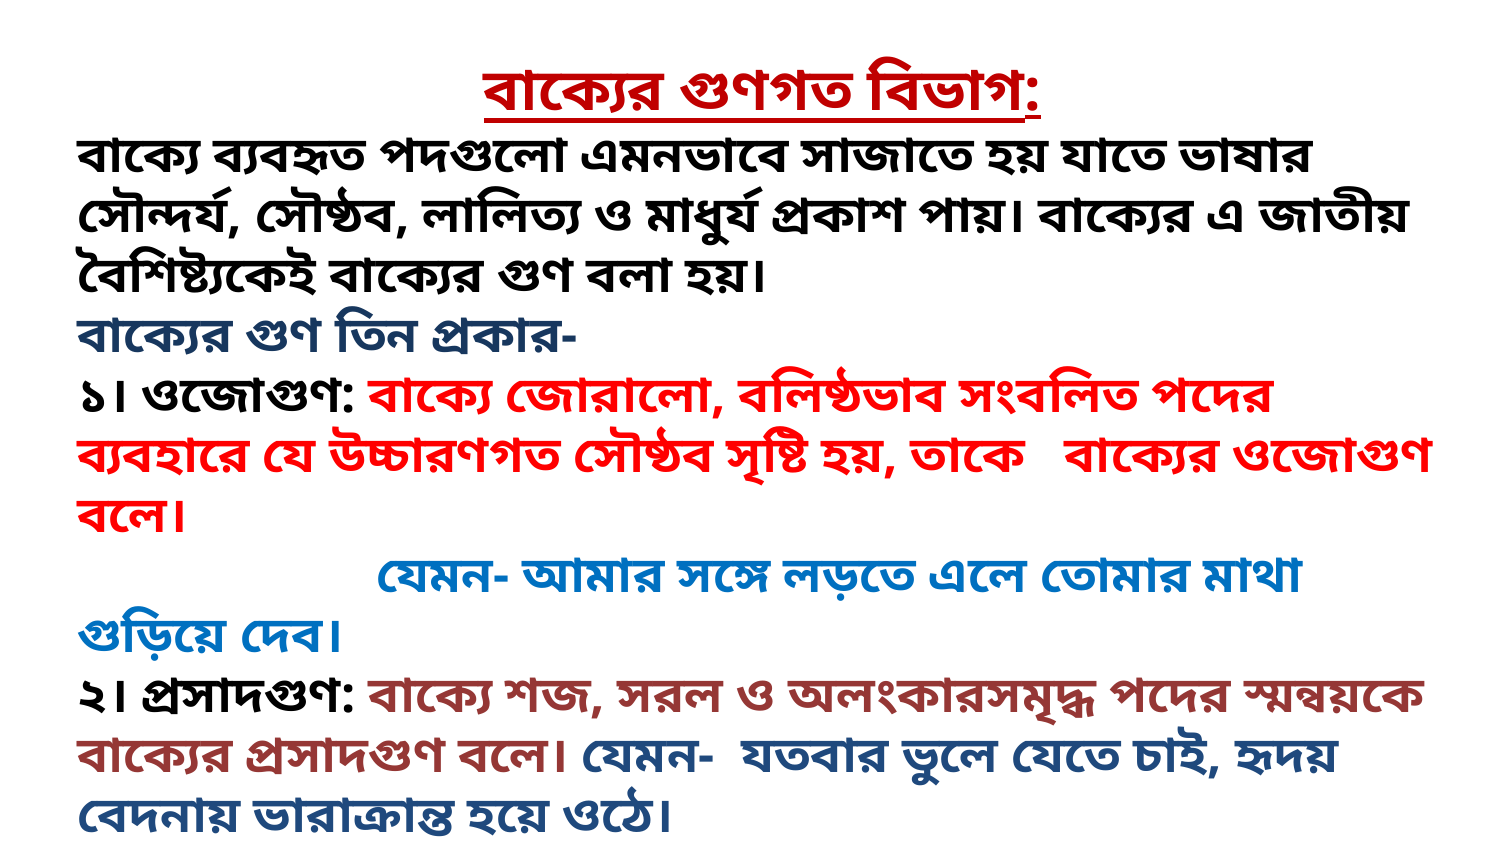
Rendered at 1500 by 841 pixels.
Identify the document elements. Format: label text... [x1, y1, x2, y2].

text_box বাক্যের গুণগত বিভাগ: বাক্যে ব্যবহৃত পদগুলো এমনভাবে সাজাতে হয় যাতে ভাষার সৌন্দর্য, সৌষ্ঠব, লালিত্য ও মাধুর্য প্রকাশ পায়। বাক্যের এ জাতীয় বৈশিষ্ট্যকেই বাক্যের গুণ বলা হয়। বাক্যের গুণ তিন প্রকার- ১। ওজোগুণ: বাক্যে জোরালো, বলিষ্ঠভাব সংবলিত পদের ব্যবহারে যে উচ্চারণগত সৌষ্ঠব সৃষ্টি হয়, তাকে বাক্যের ওজোগুণ বলে। যেমন- আমার সঙ্গে লড়তে এলে তোমার মাথা গুড়িয়ে দেব। ২। প্রসাদগুণ: বাক্যে শজ, সরল ও অলংকারসমৃদ্ধ পদের স্মন্বয়কে বাক্যের প্রসাদগুণ বলে। যেমন- যতবার ভুলে যেতে চাই, হৃদয় বেদনায় ভারাক্রান্ত হয়ে ওঠে। ৩। মাধুর্যগুণ: বাক্যে ব্যবহৃত শব্দ বা পদগুলোর কোমল, মধুর ও হৃদয়গ্রাহীরূপে প্রকাশকে বাক্যের মাধুর্যগুণ বলে। যেমন- বাবা, তুমি মাকে কেন এত কষ্ট দাও? [62, 45, 1463, 841]
